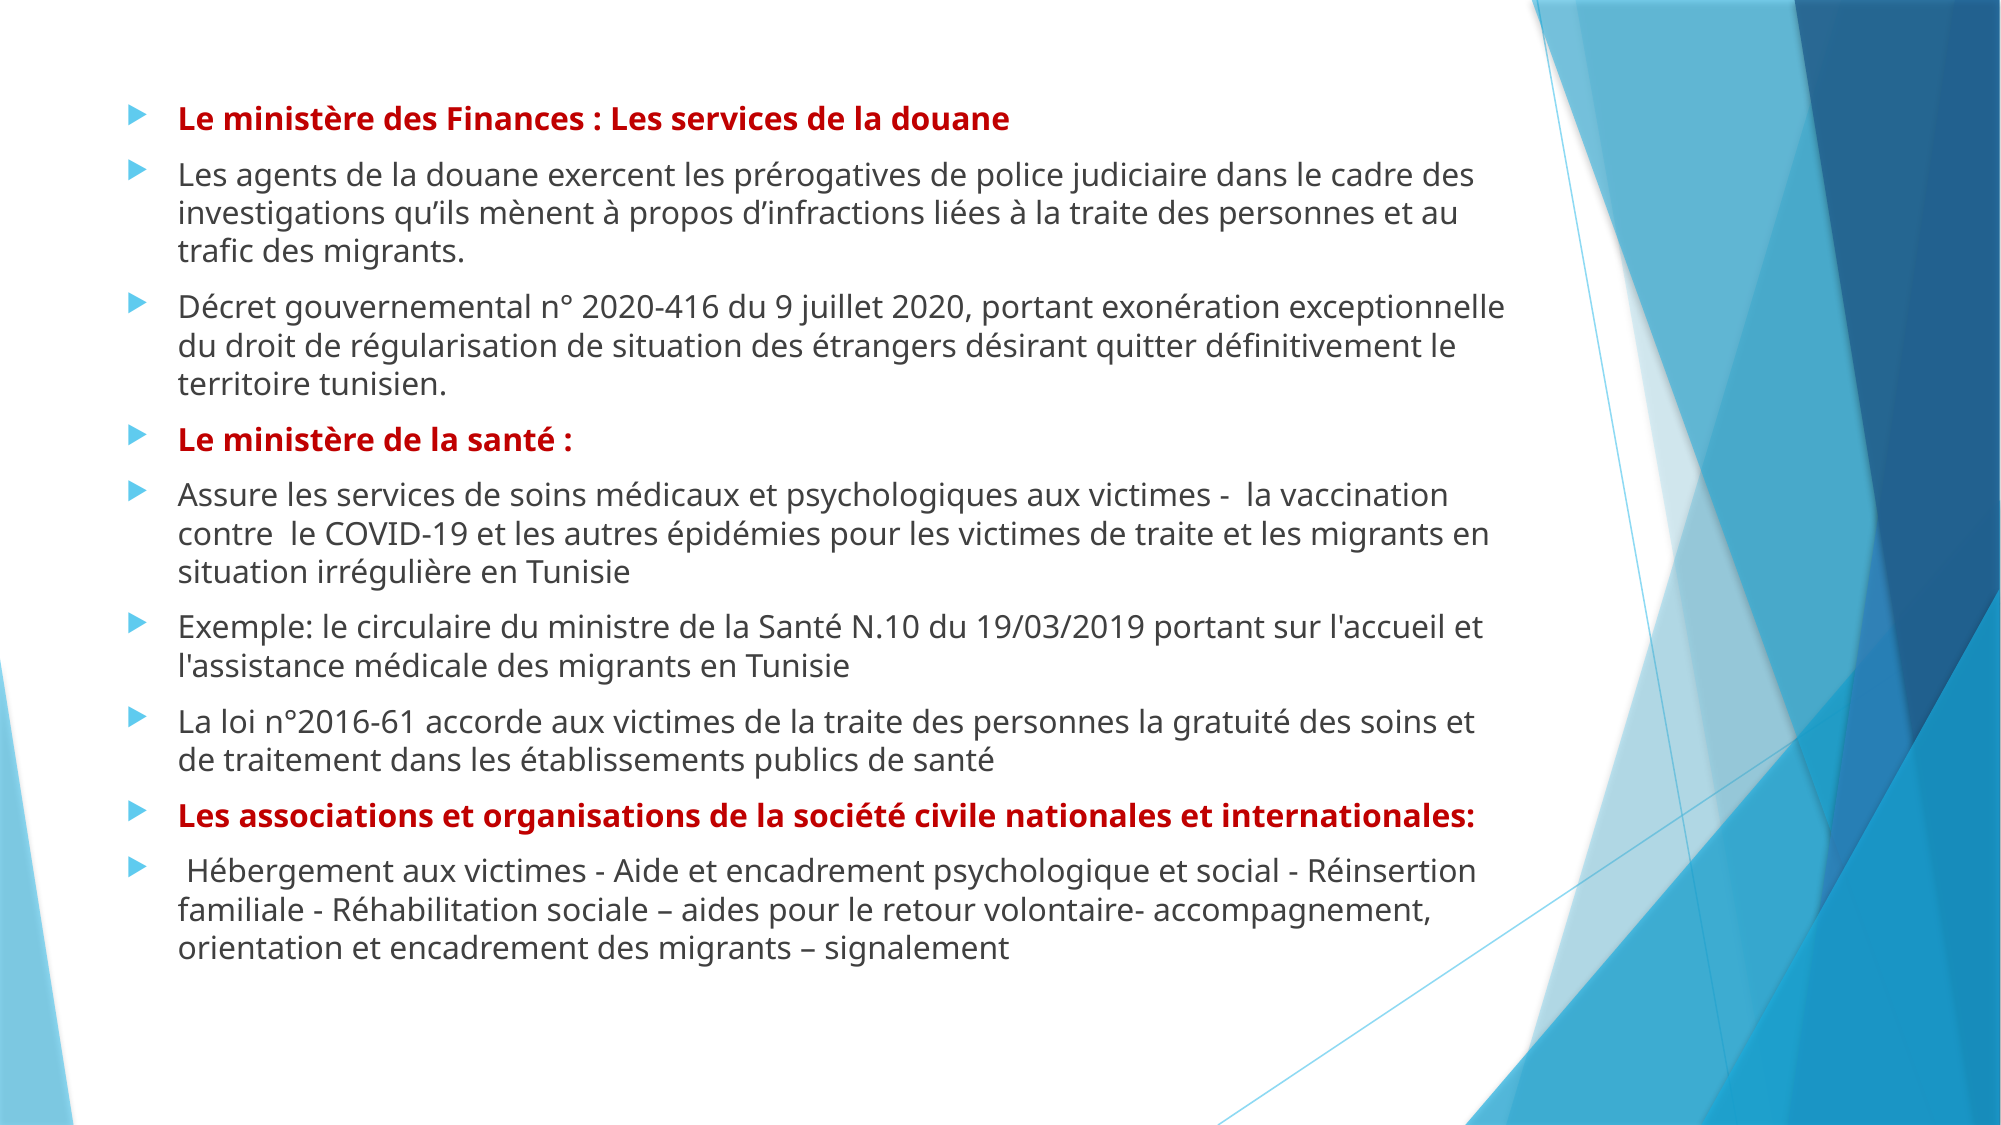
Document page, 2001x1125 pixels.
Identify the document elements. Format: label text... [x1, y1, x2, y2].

list Le ministère des Finances : Les services de la douane Les agents de la douane exercent les prérogatives de police judiciaire dans le cadre des investigations qu’ils mènent à propos d’infractions liées à la traite des personnes et au trafic des migrants. Décret gouvernemental n° 2020-416 du 9 juillet 2020, portant exonération exceptionnelle du droit de régularisation de situation des étrangers désirant quitter définitivement le territoire tunisien. Le ministère de la santé : Assure les services de soins médicaux et psychologiques aux victimes - la vaccination contre le COVID-19 et les autres épidémies pour les victimes de traite et les migrants en situation irrégulière en Tunisie Exemple: le circulaire du ministre de la Santé N.10 du 19/03/2019 portant sur l'accueil et l'assistance médicale des migrants en Tunisie La loi n°2016-61 accorde aux victimes de la traite des personnes la gratuité des soins et de traitement dans les établissements publics de santé Les associations et organisations de la société civile nationales et internationales: Hébergement aux victimes - Aide et encadrement psychologique et social - Réinsertion familiale - Réhabilitation sociale – aides pour le retour volontaire- accompagnement, orientation et encadrement des migrants – signalement [111, 91, 1522, 992]
